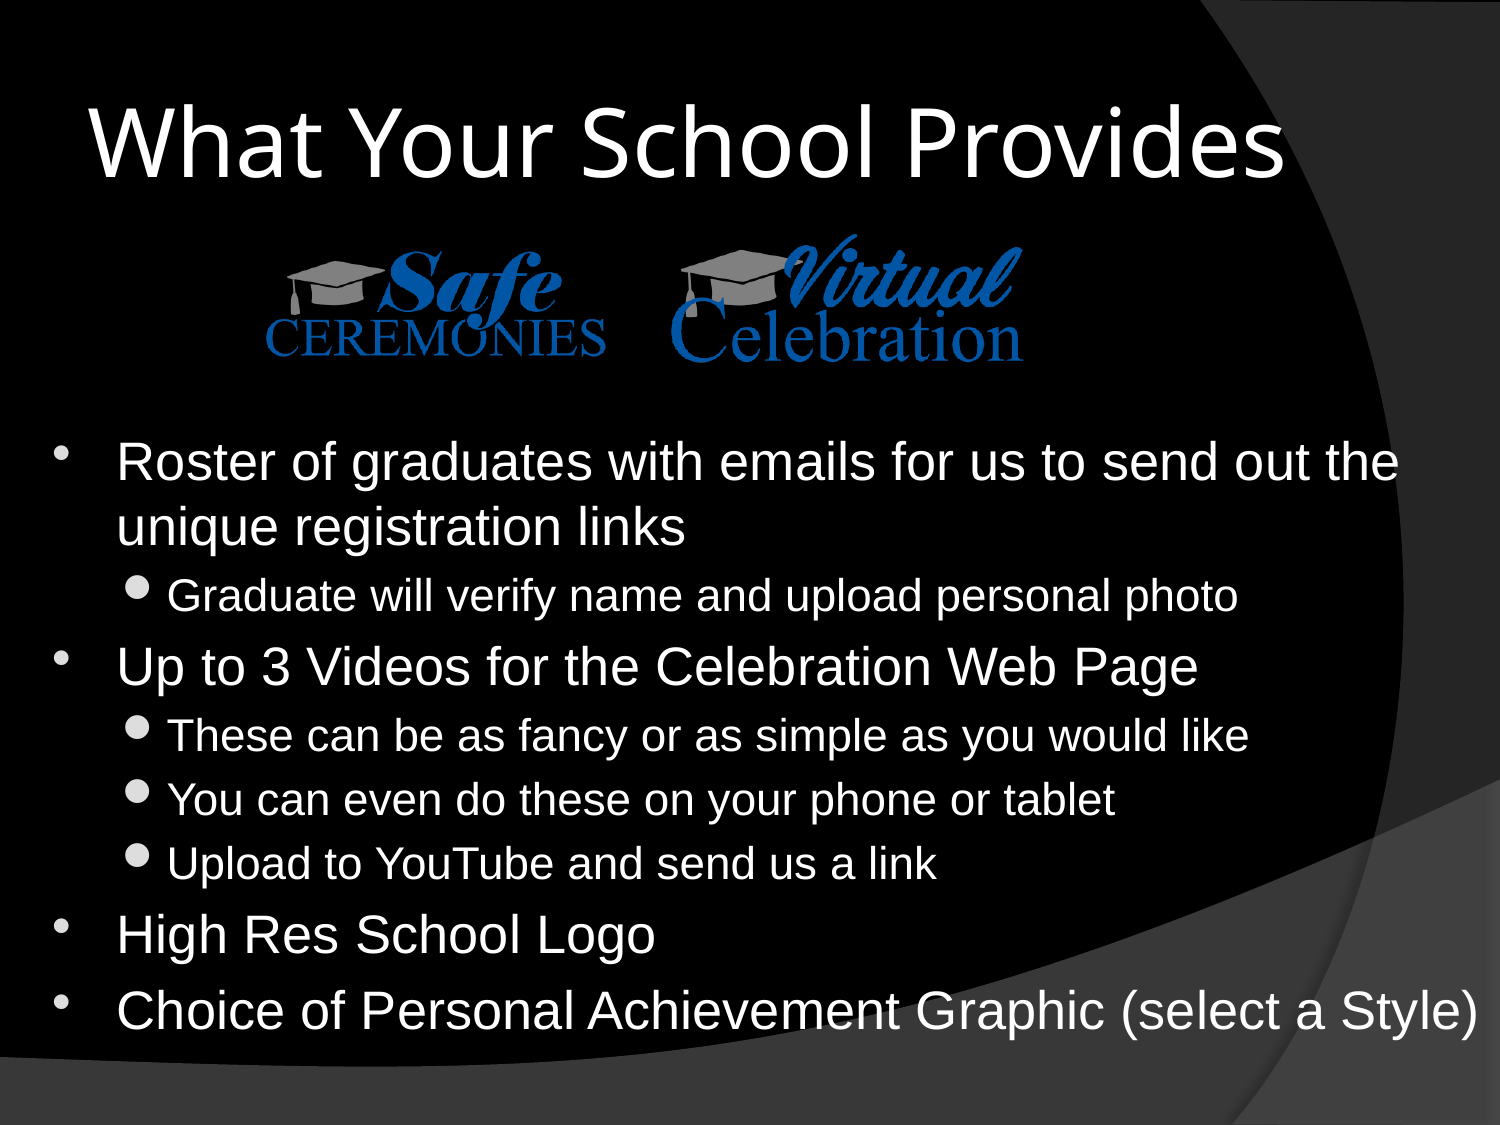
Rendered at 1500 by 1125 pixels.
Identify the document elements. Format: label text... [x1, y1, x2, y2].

title What Your School Provides [75, 45, 1300, 233]
list Roster of graduates with emails for us to send out the unique registration links Graduate will verify name and upload personal photo Up to 3 Videos for the Celebration Web Page These can be as fancy or as simple as you would like You can even do these on your phone or tablet Upload to YouTube and send us a link High Res School Logo Choice of Personal Achievement Graphic (select a Style) [33, 418, 1500, 1125]
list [655, 107, 1037, 489]
picture [249, 118, 621, 489]
